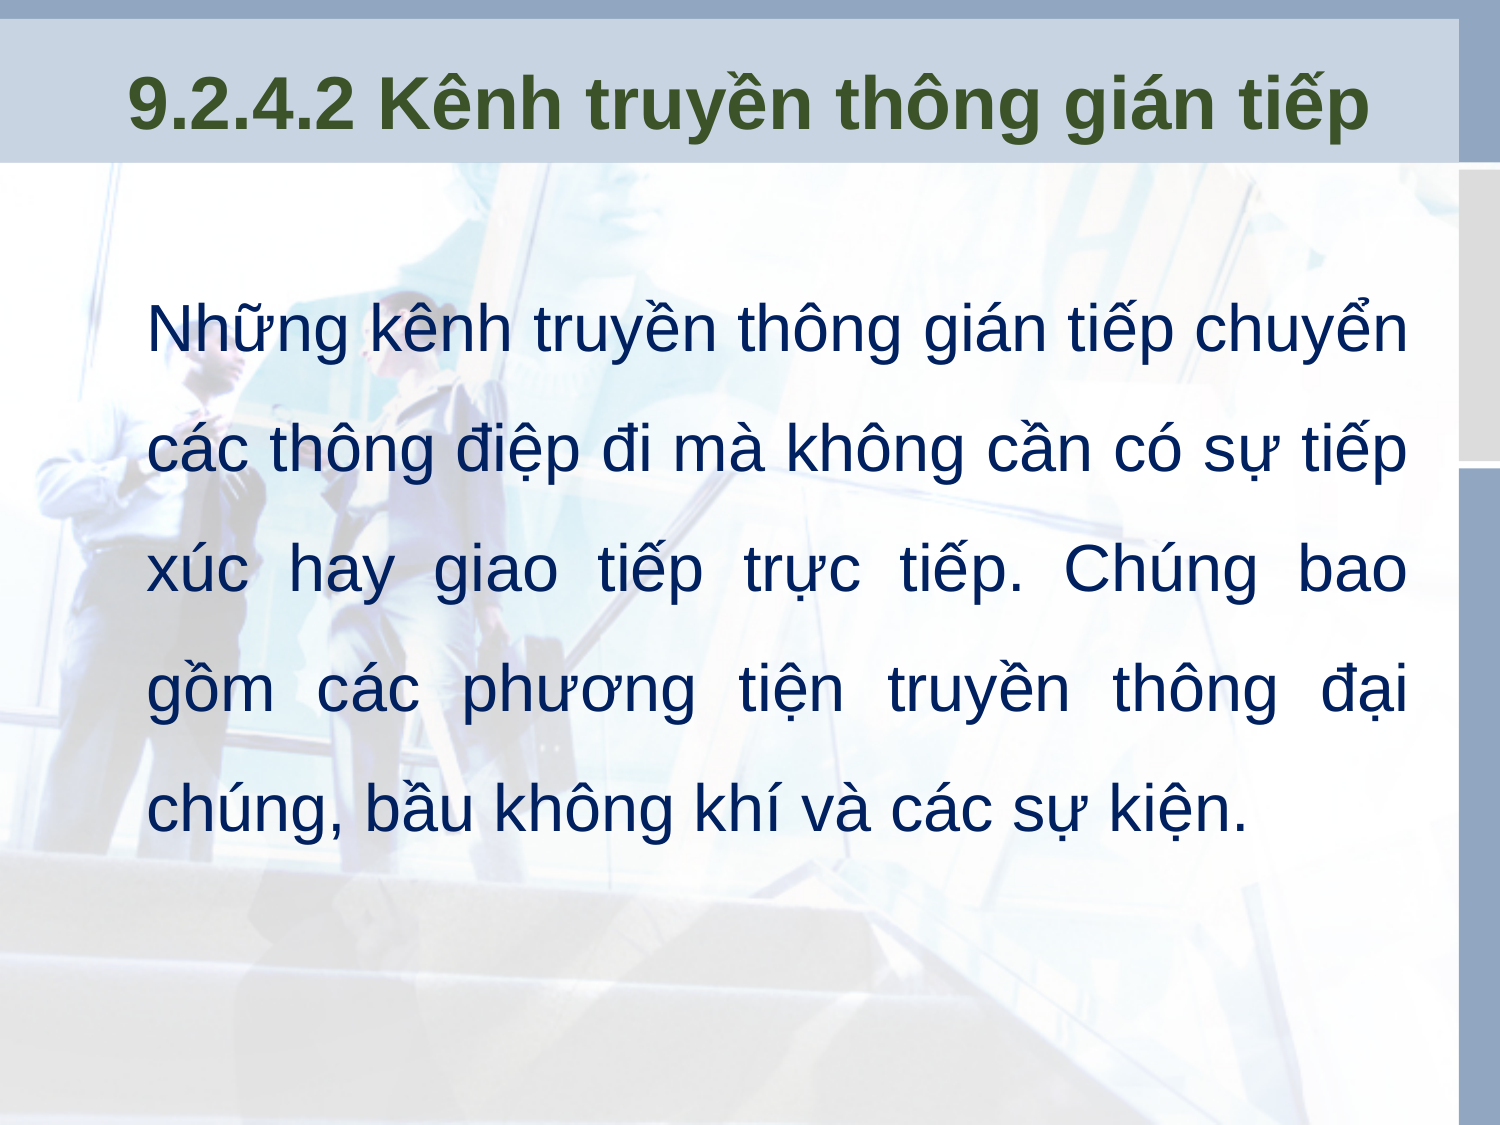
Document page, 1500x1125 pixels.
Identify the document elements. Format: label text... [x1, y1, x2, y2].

title 9.2.4.2 Kênh truyền thông gián tiếp [74, 33, 1426, 165]
picture [0, 163, 1500, 1125]
list Những kênh truyền thông gián tiếp chuyển các thông điệp đi mà không cần có sự tiếp xúc hay giao tiếp trực tiếp. Chúng bao gồm các phương tiện truyền thông đại chúng, bầu không khí và các sự kiện. [74, 237, 1426, 981]
